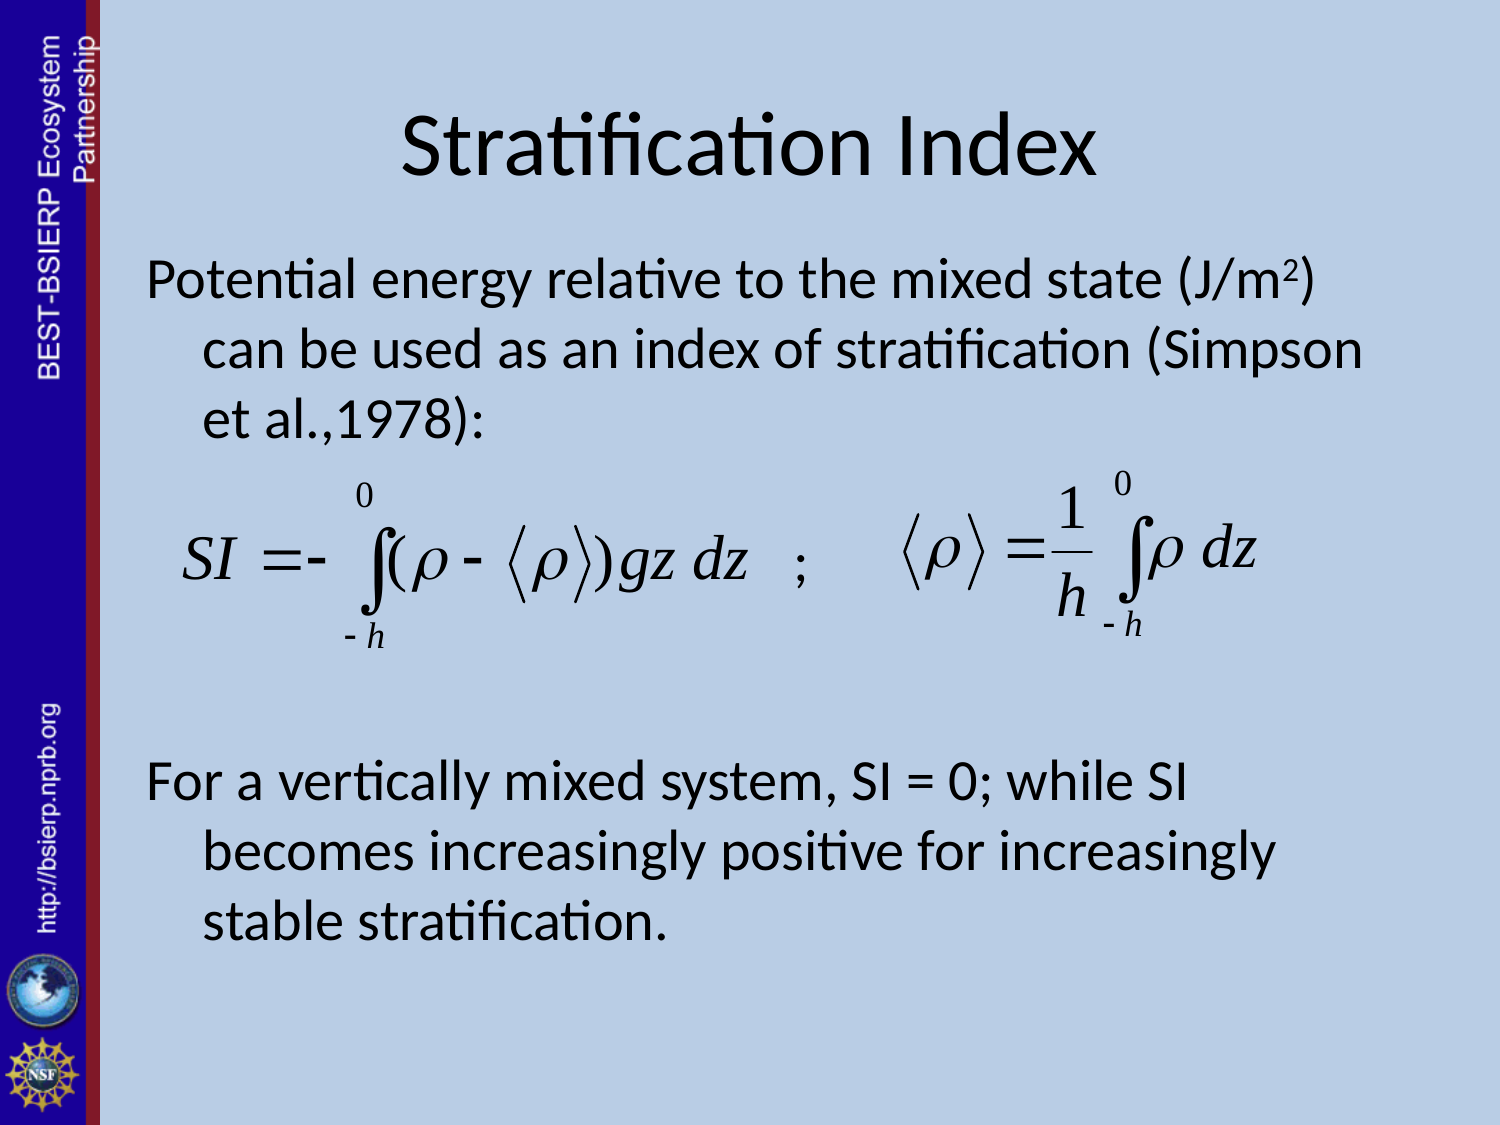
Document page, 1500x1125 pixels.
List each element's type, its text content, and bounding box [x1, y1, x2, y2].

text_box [172, 452, 1270, 665]
picture [0, 0, 100, 1125]
list Potential energy relative to the mixed state (J/m2) can be used as an index of stratification (Simpson et al.,1978): For a vertically mixed system, SI = 0; while SI becomes increasingly positive for increasingly stable stratification. [131, 232, 1396, 1057]
title Stratification Index [75, 45, 1425, 233]
